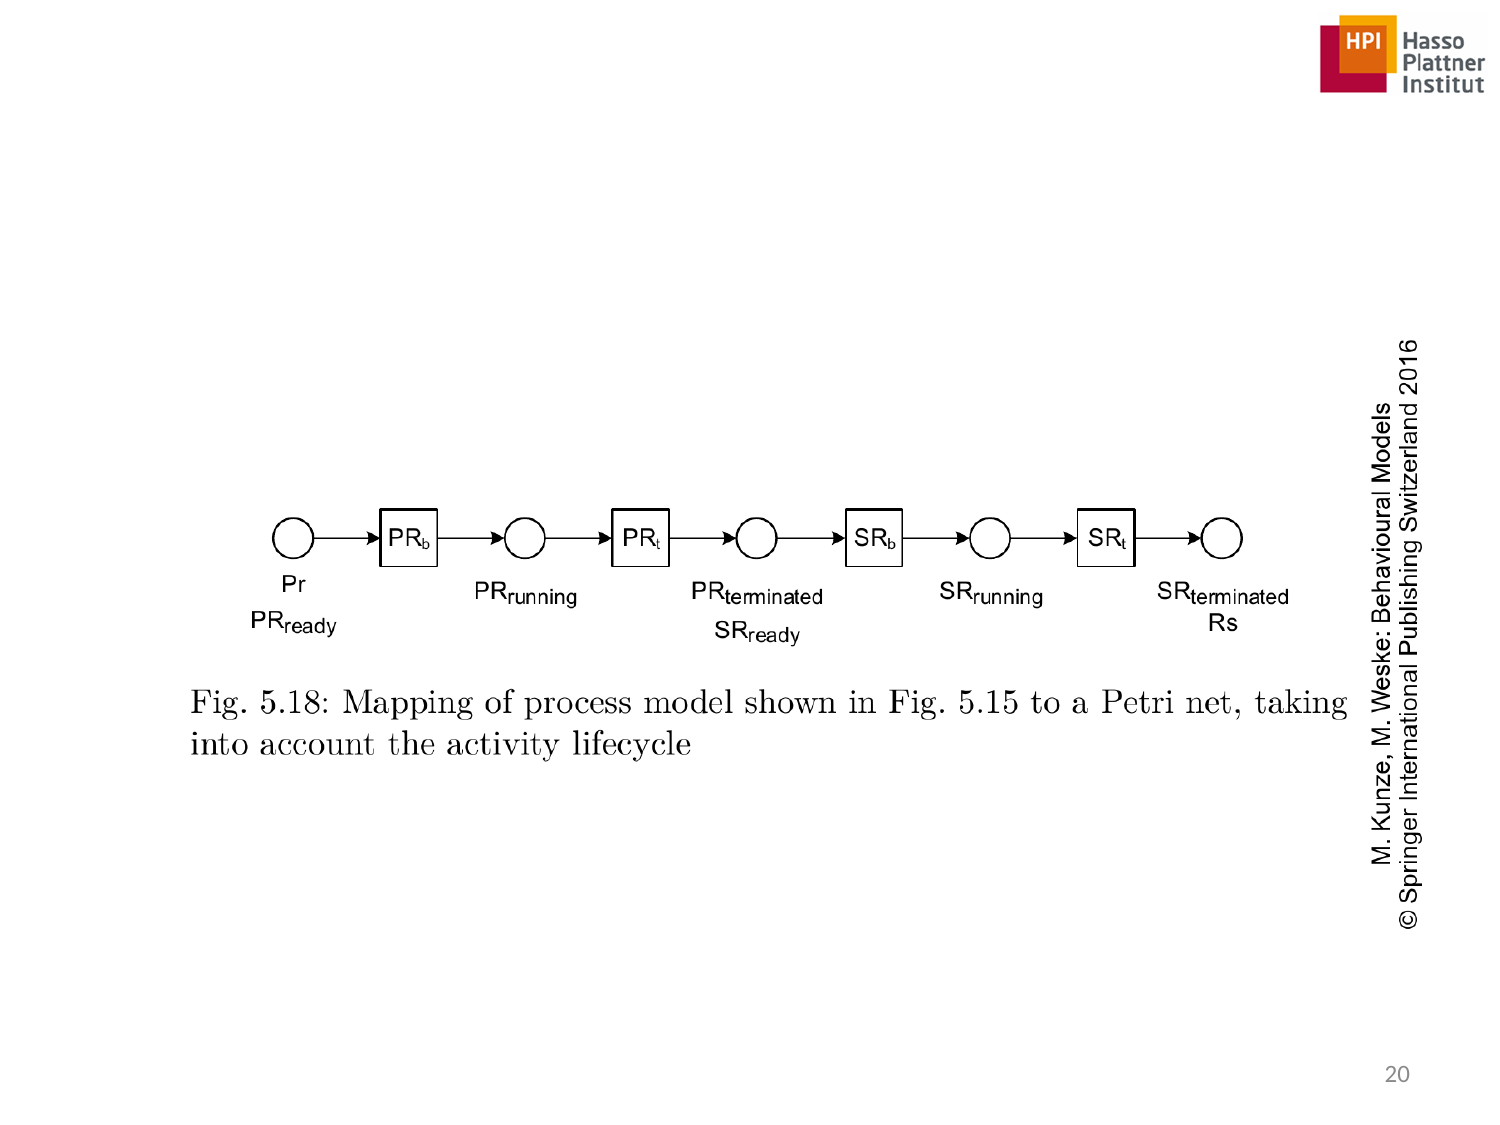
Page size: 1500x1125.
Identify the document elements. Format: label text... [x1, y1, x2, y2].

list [74, 301, 1426, 966]
slide_number 20 [1074, 1042, 1425, 1103]
picture [1318, 12, 1488, 95]
